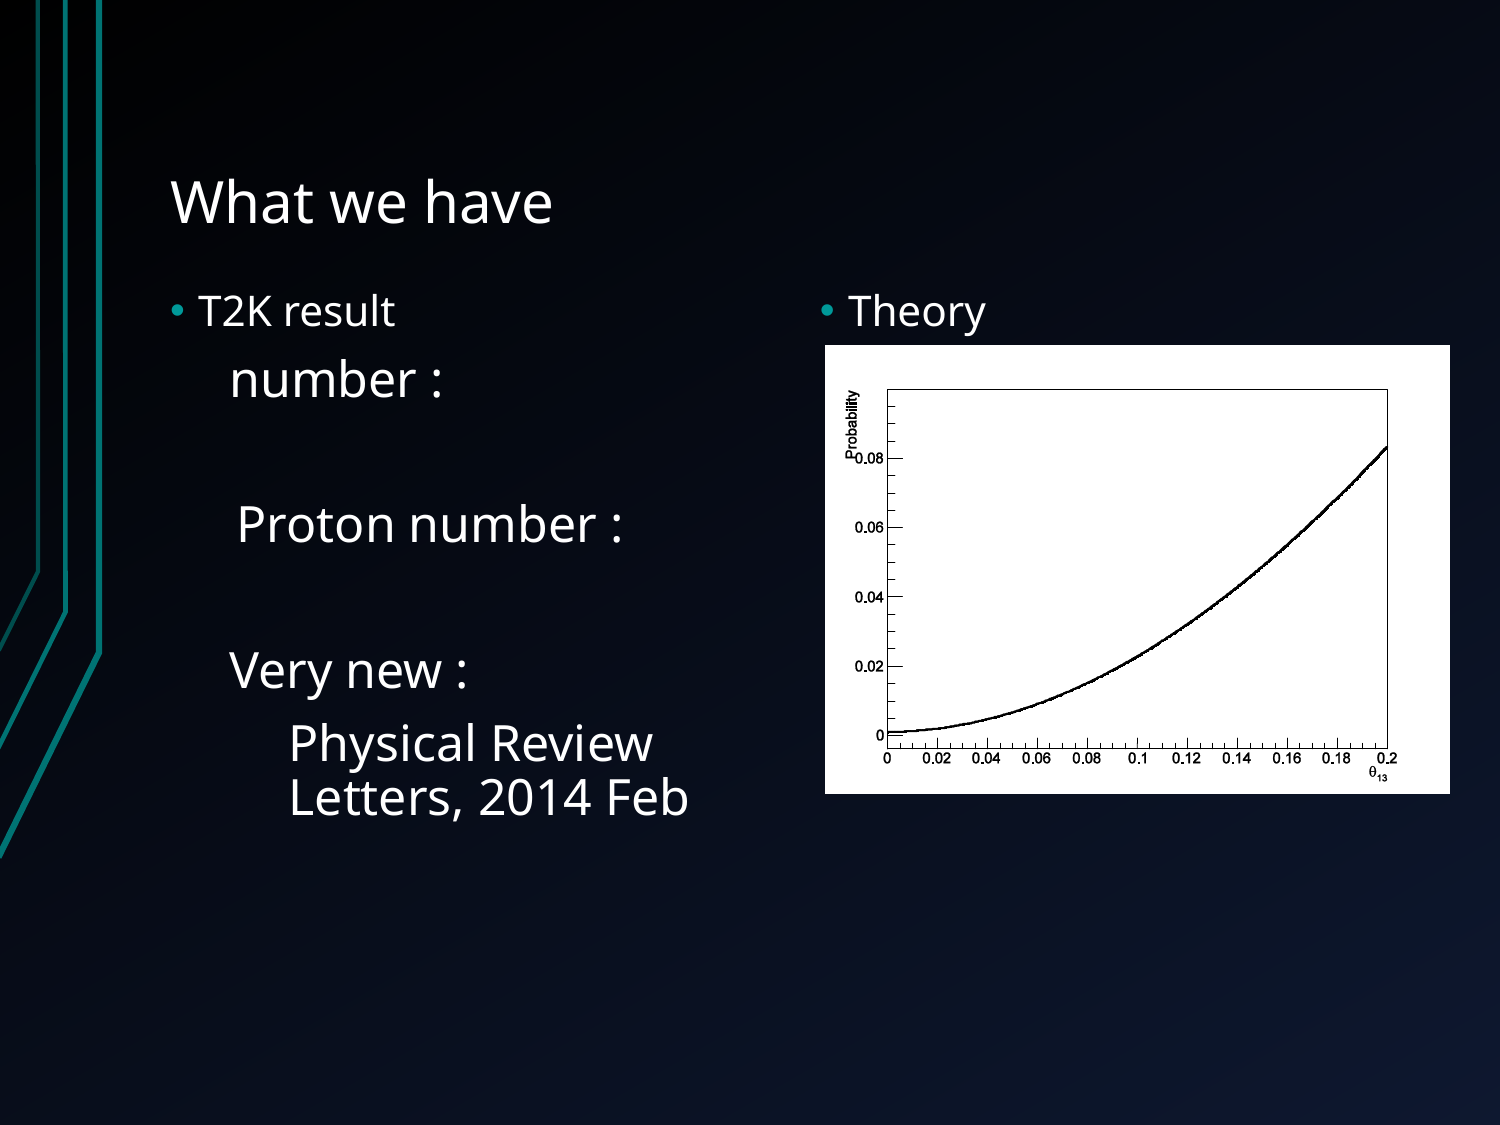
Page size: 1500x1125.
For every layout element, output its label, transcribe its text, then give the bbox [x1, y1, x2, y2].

list Theory [800, 279, 1425, 1013]
title What we have [150, 45, 1425, 246]
picture [824, 344, 1451, 794]
